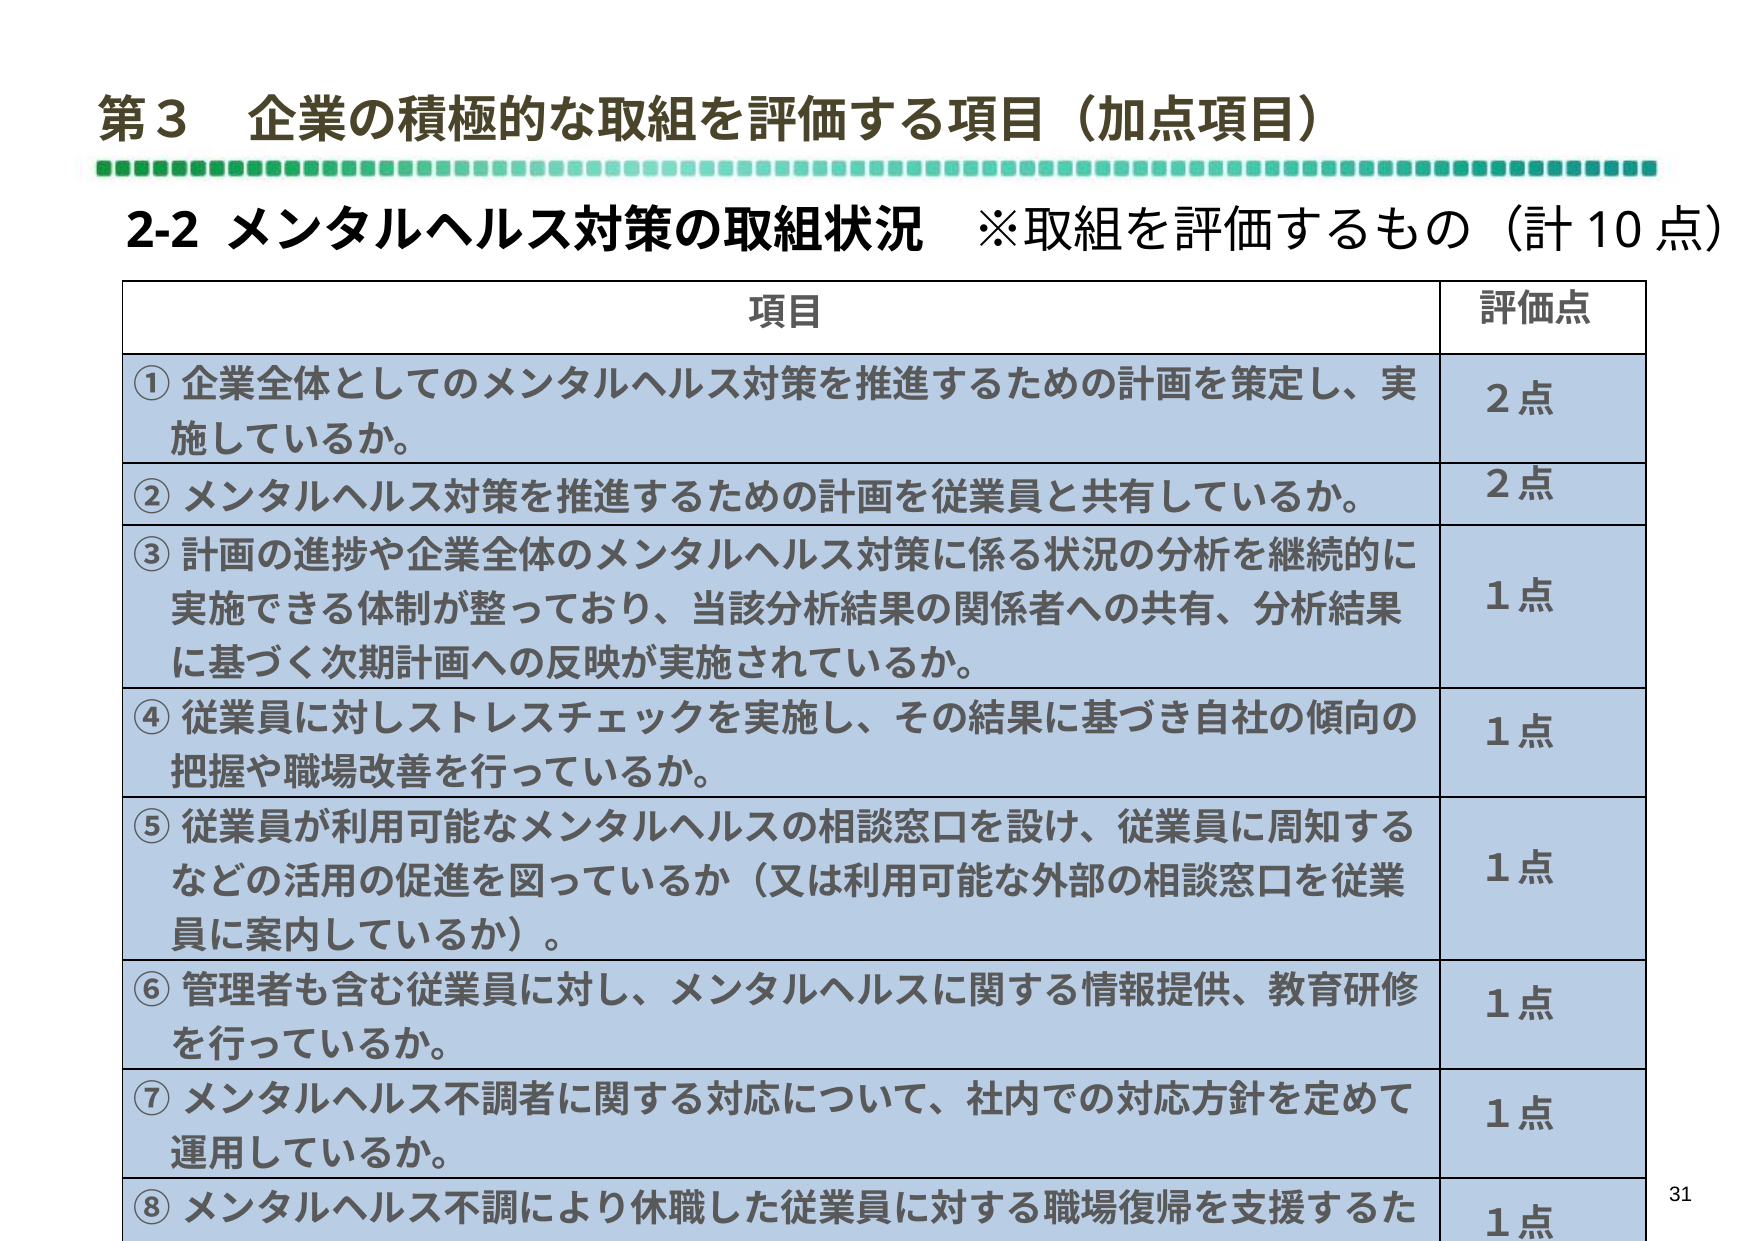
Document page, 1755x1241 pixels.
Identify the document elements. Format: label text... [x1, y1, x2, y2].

table_cell ②メンタルヘルス対策を推進するための計画を従業員と共有しているか。 [123, 464, 1439, 524]
table_cell ③計画の進捗や企業全体のメンタルヘルス対策に係る状況の分析を継続的に実施できる体制が整っており、当該分析結果の関係者への共有、分析結果に基づく次期計画への反映が実施されているか。 [123, 526, 1439, 687]
table_cell １点 [1441, 526, 1645, 687]
table_cell １点 [1441, 1070, 1645, 1177]
table_cell ④従業員に対しストレスチェックを実施し、その結果に基づき自社の傾向の 把握や職場改善を行っているか。 [123, 689, 1439, 796]
table_cell ⑦メンタルヘルス不調者に関する対応について、社内での対応方針を定めて 運用しているか。 [123, 1070, 1439, 1177]
slide_number 30 [1640, 1175, 1693, 1211]
table_cell ⑧メンタルヘルス不調により休職した従業員に対する職場復帰を支援するた めのルールを策定しているか。 [123, 1179, 1439, 1241]
text_box 第３ 企業の積極的な取組を評価する項目（加点項目） [97, 76, 1657, 148]
picture [0, 131, 1755, 194]
table_cell １点 [1441, 1179, 1645, 1241]
text_box 2-2 メンタルヘルス対策の取組状況 ※取組を評価するもの（計10点） [111, 190, 1755, 265]
table_cell ２点 [1441, 464, 1645, 524]
table_cell １点 [1441, 689, 1645, 796]
table_cell ⑥管理者も含む従業員に対し、メンタルヘルスに関する情報提供、教育研修 を行っているか。 [123, 961, 1439, 1068]
table_cell ２点 [1441, 355, 1645, 462]
table_cell １点 [1441, 961, 1645, 1068]
table_header 評価点 [1441, 282, 1645, 353]
table_cell ⑤従業員が利用可能なメンタルヘルスの相談窓口を設け、従業員に周知するなどの活用の促進を図っているか（又は利用可能な外部の相談窓口を従業員に案内しているか）。 [123, 798, 1439, 959]
table_cell ①企業全体としてのメンタルヘルス対策を推進するための計画を策定し、実 施しているか。 [123, 355, 1439, 462]
table_header 項目 [123, 282, 1439, 353]
table_cell １点 [1441, 798, 1645, 959]
